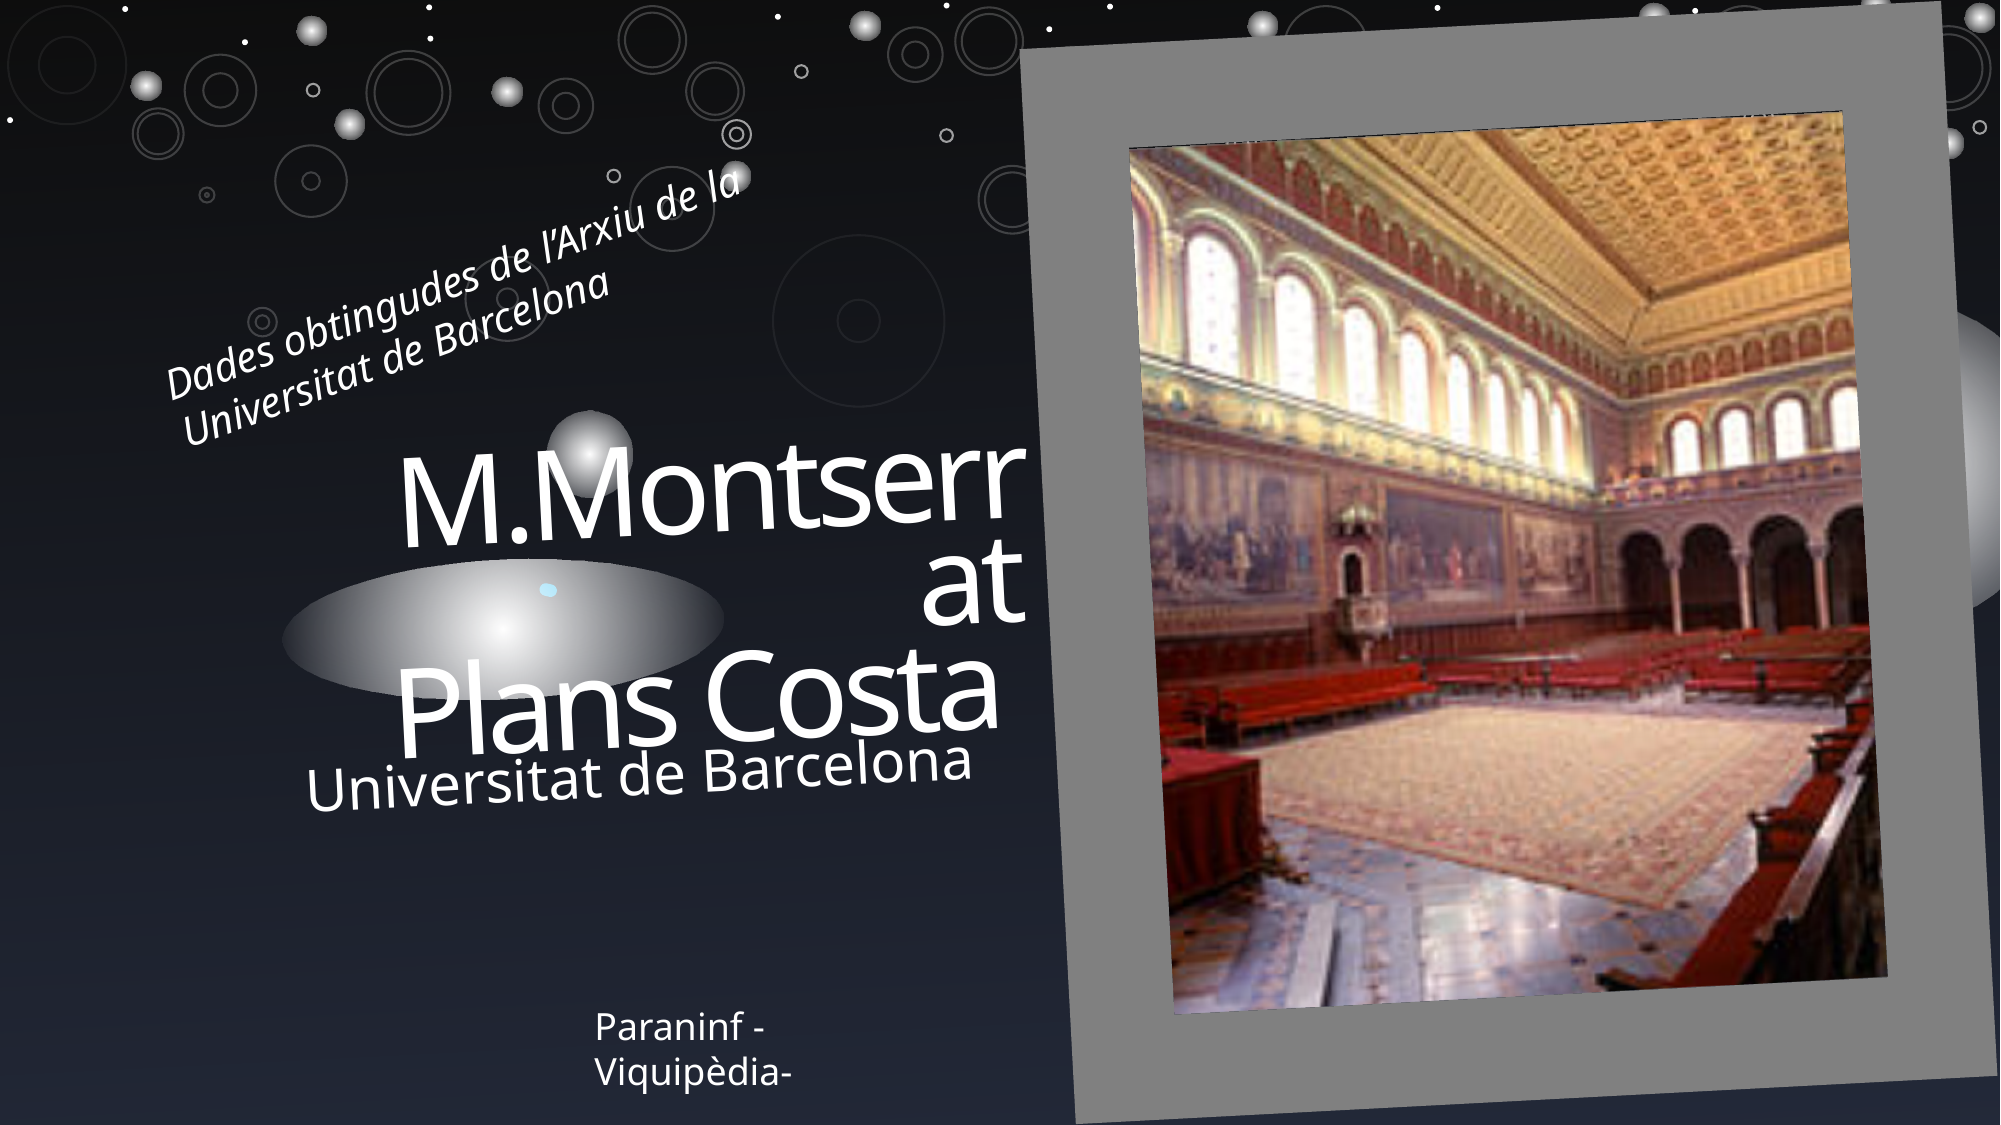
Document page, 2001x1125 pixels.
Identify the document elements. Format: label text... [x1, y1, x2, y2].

subtitle Universitat de Barcelona [243, 716, 1037, 833]
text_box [282, 559, 724, 699]
picture [1130, 112, 1887, 1014]
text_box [546, 410, 633, 498]
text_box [1866, 298, 2000, 628]
text_box Dades obtingudes de l’Arxiu de la Universitat de Barcelona [140, 136, 792, 469]
title M.Montserrat Plans Costa [341, 431, 1034, 751]
text_box Paraninf -Viquipèdia- [579, 995, 978, 1101]
